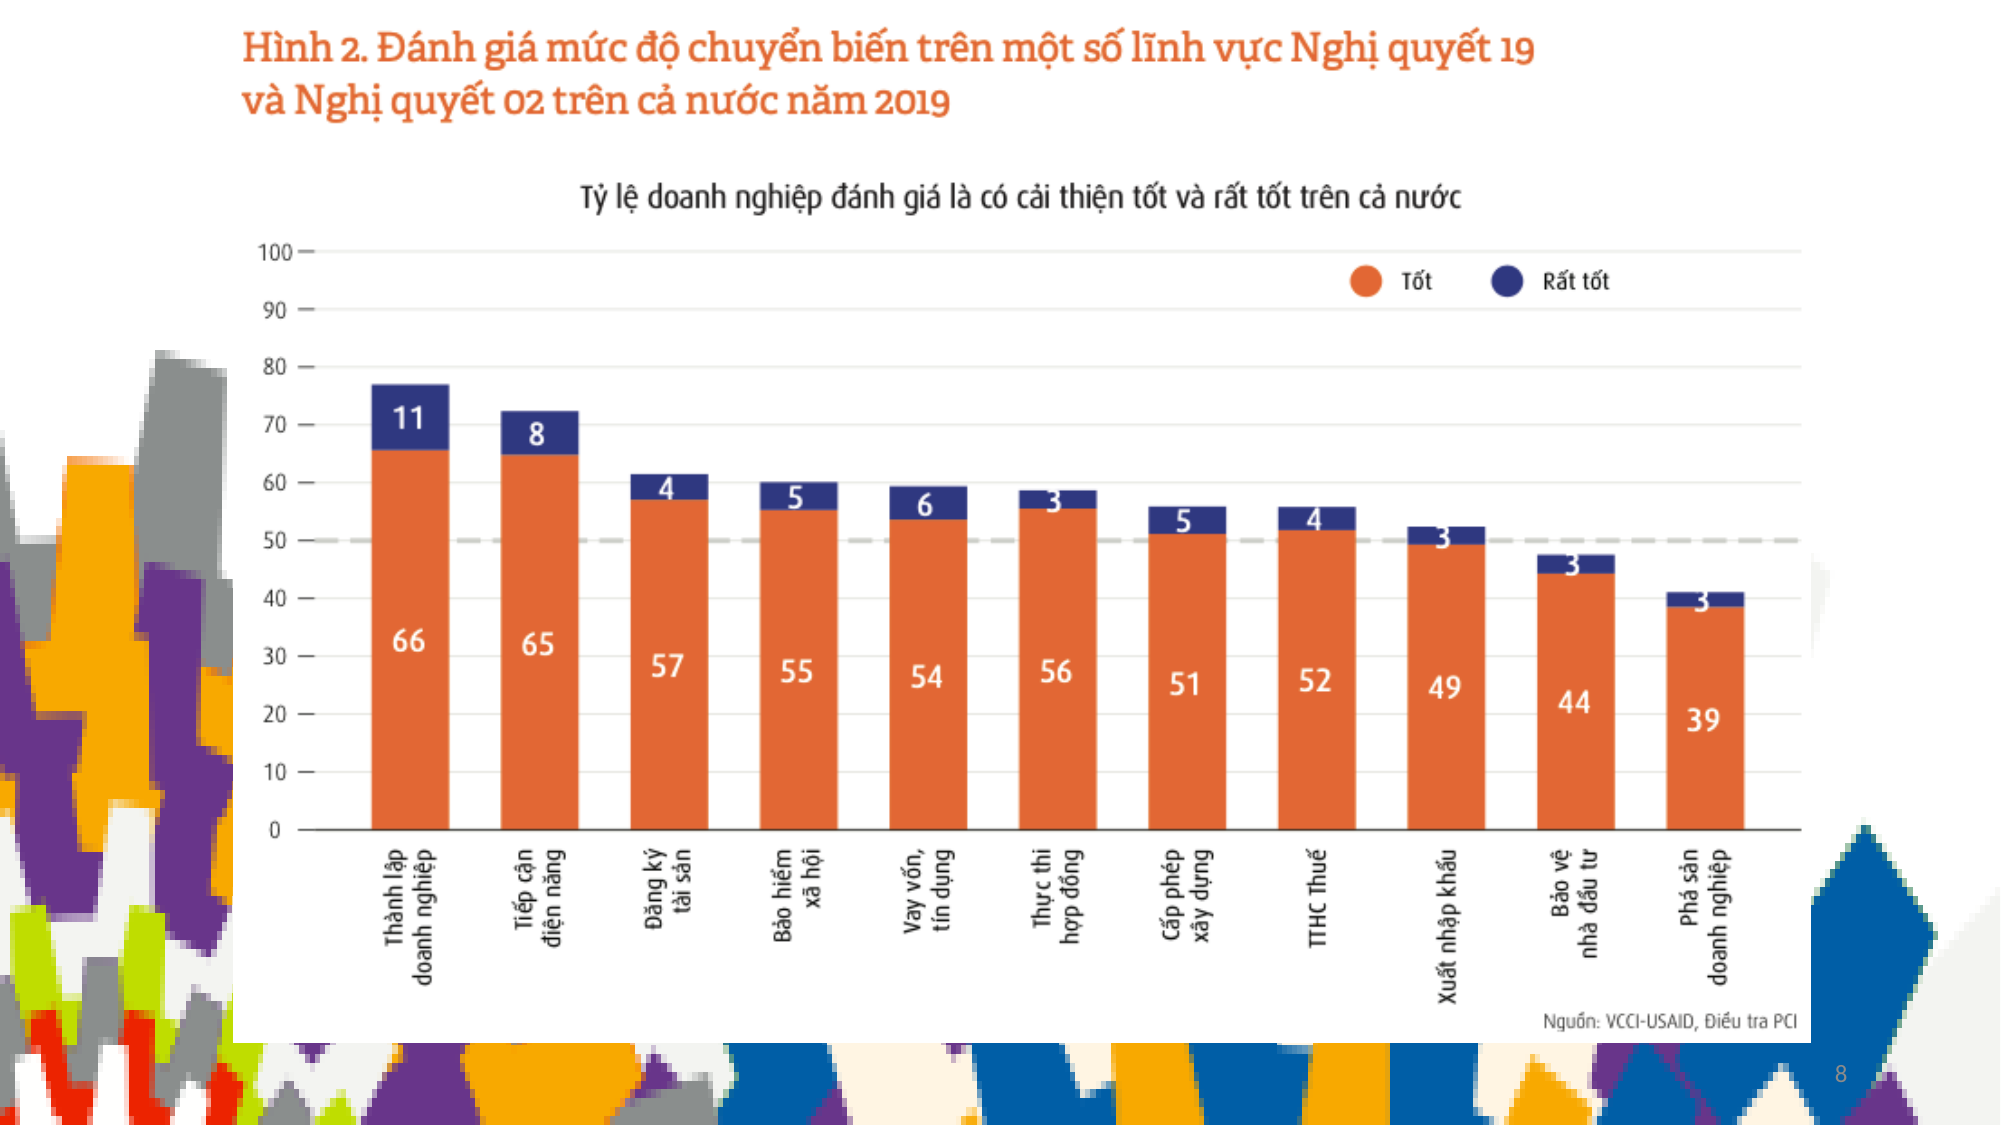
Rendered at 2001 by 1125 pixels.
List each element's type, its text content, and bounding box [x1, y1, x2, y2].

picture [0, 0, 2001, 1125]
slide_number 8 [1412, 1042, 1863, 1103]
